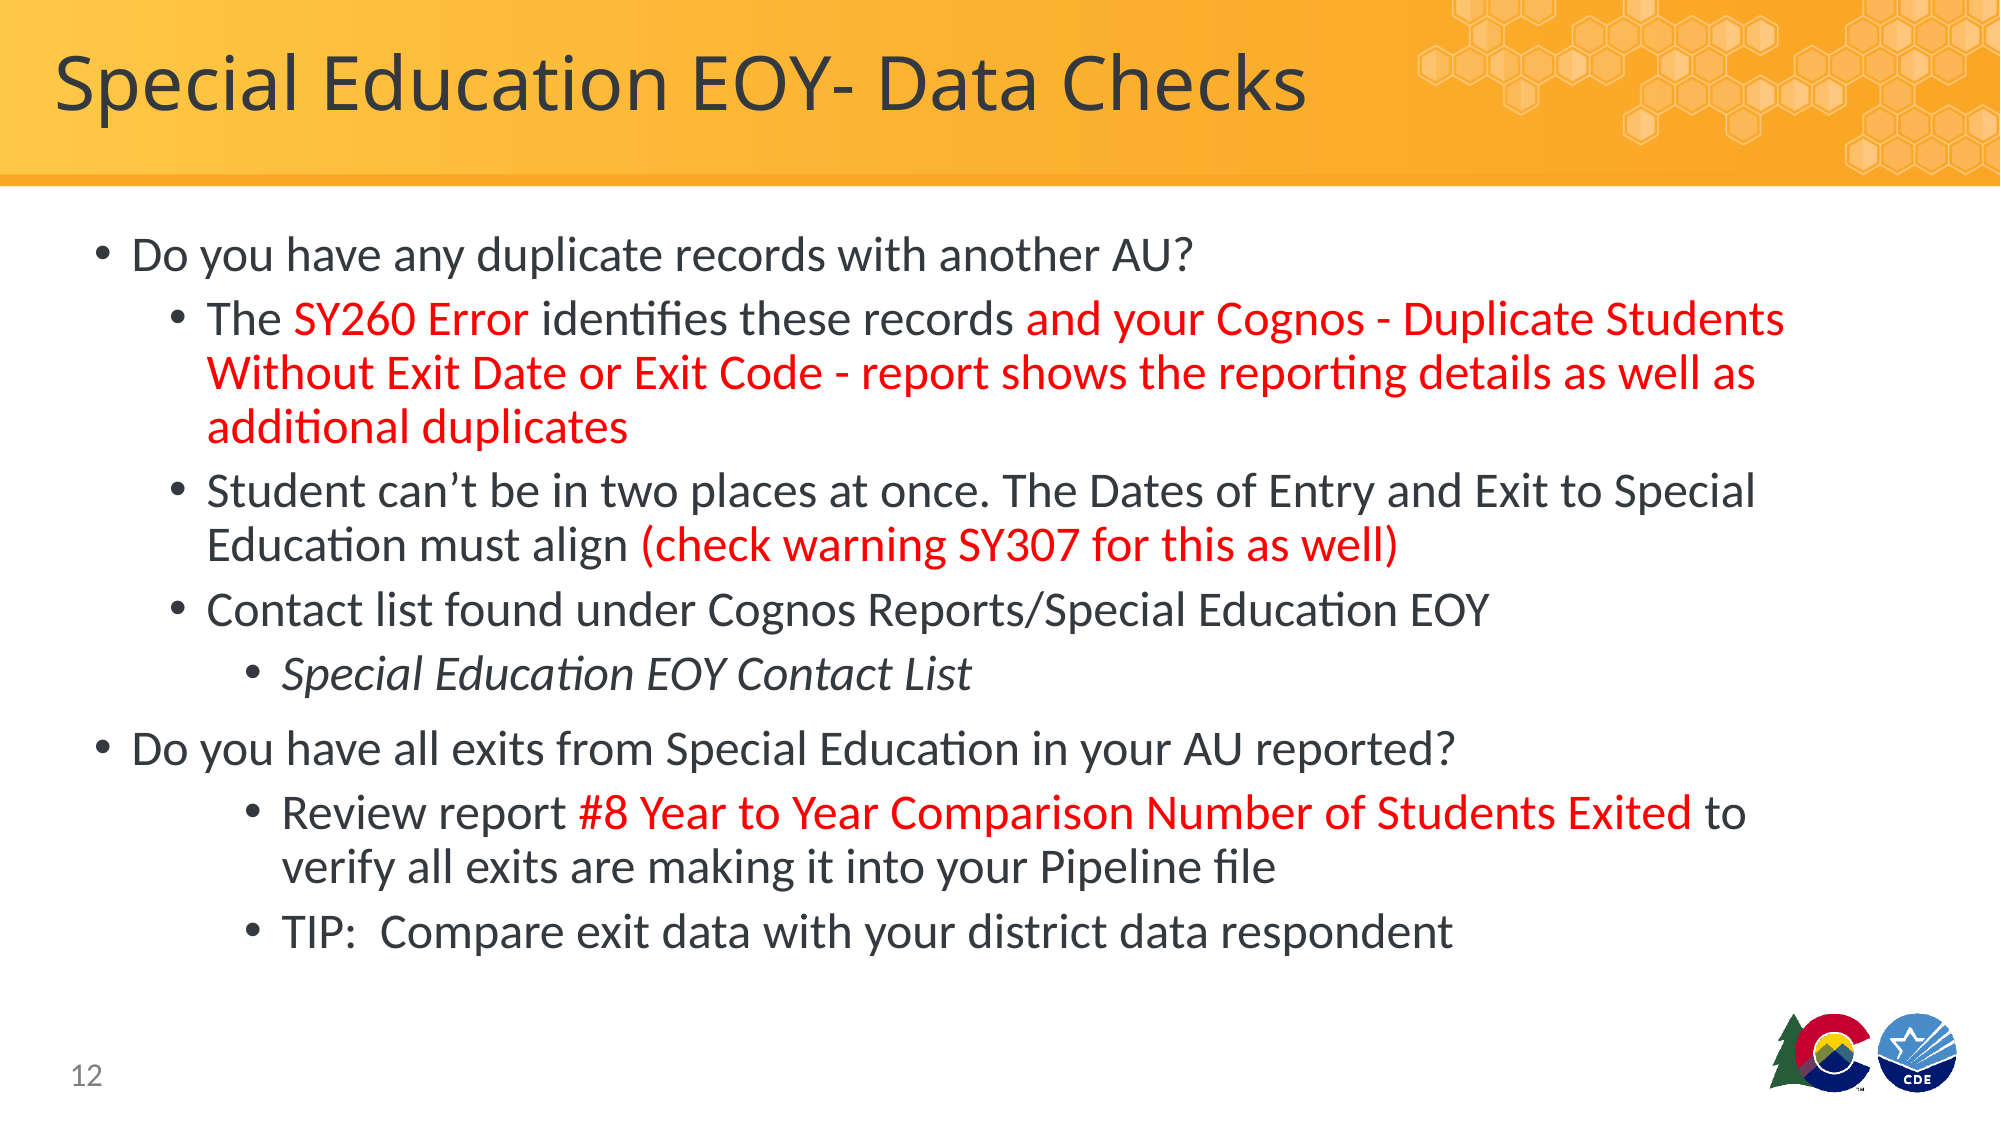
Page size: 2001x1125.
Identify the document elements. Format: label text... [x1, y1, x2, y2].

title Special Education EOY- Data Checks [54, 12, 1378, 160]
picture [1768, 1012, 1957, 1093]
list Do you have any duplicate records with another AU? The SY260 Error identifies these records and your Cognos - Duplicate Students Without Exit Date or Exit Code - report shows the reporting details as well as additional duplicates Student can’t be in two places at once. The Dates of Entry and Exit to Special Education must align (check warning SY307 for this as well) Contact list found under Cognos Reports/Special Education EOY Special Education EOY Contact List Do you have all exits from Special Education in your AU reported? Review report #8 Year to Year Comparison Number of Students Exited to verify all exits are making it into your Pipeline file TIP: Compare exit data with your district data respondent [94, 227, 1820, 942]
slide_number 12 [54, 1042, 505, 1103]
picture [0, 0, 2000, 187]
